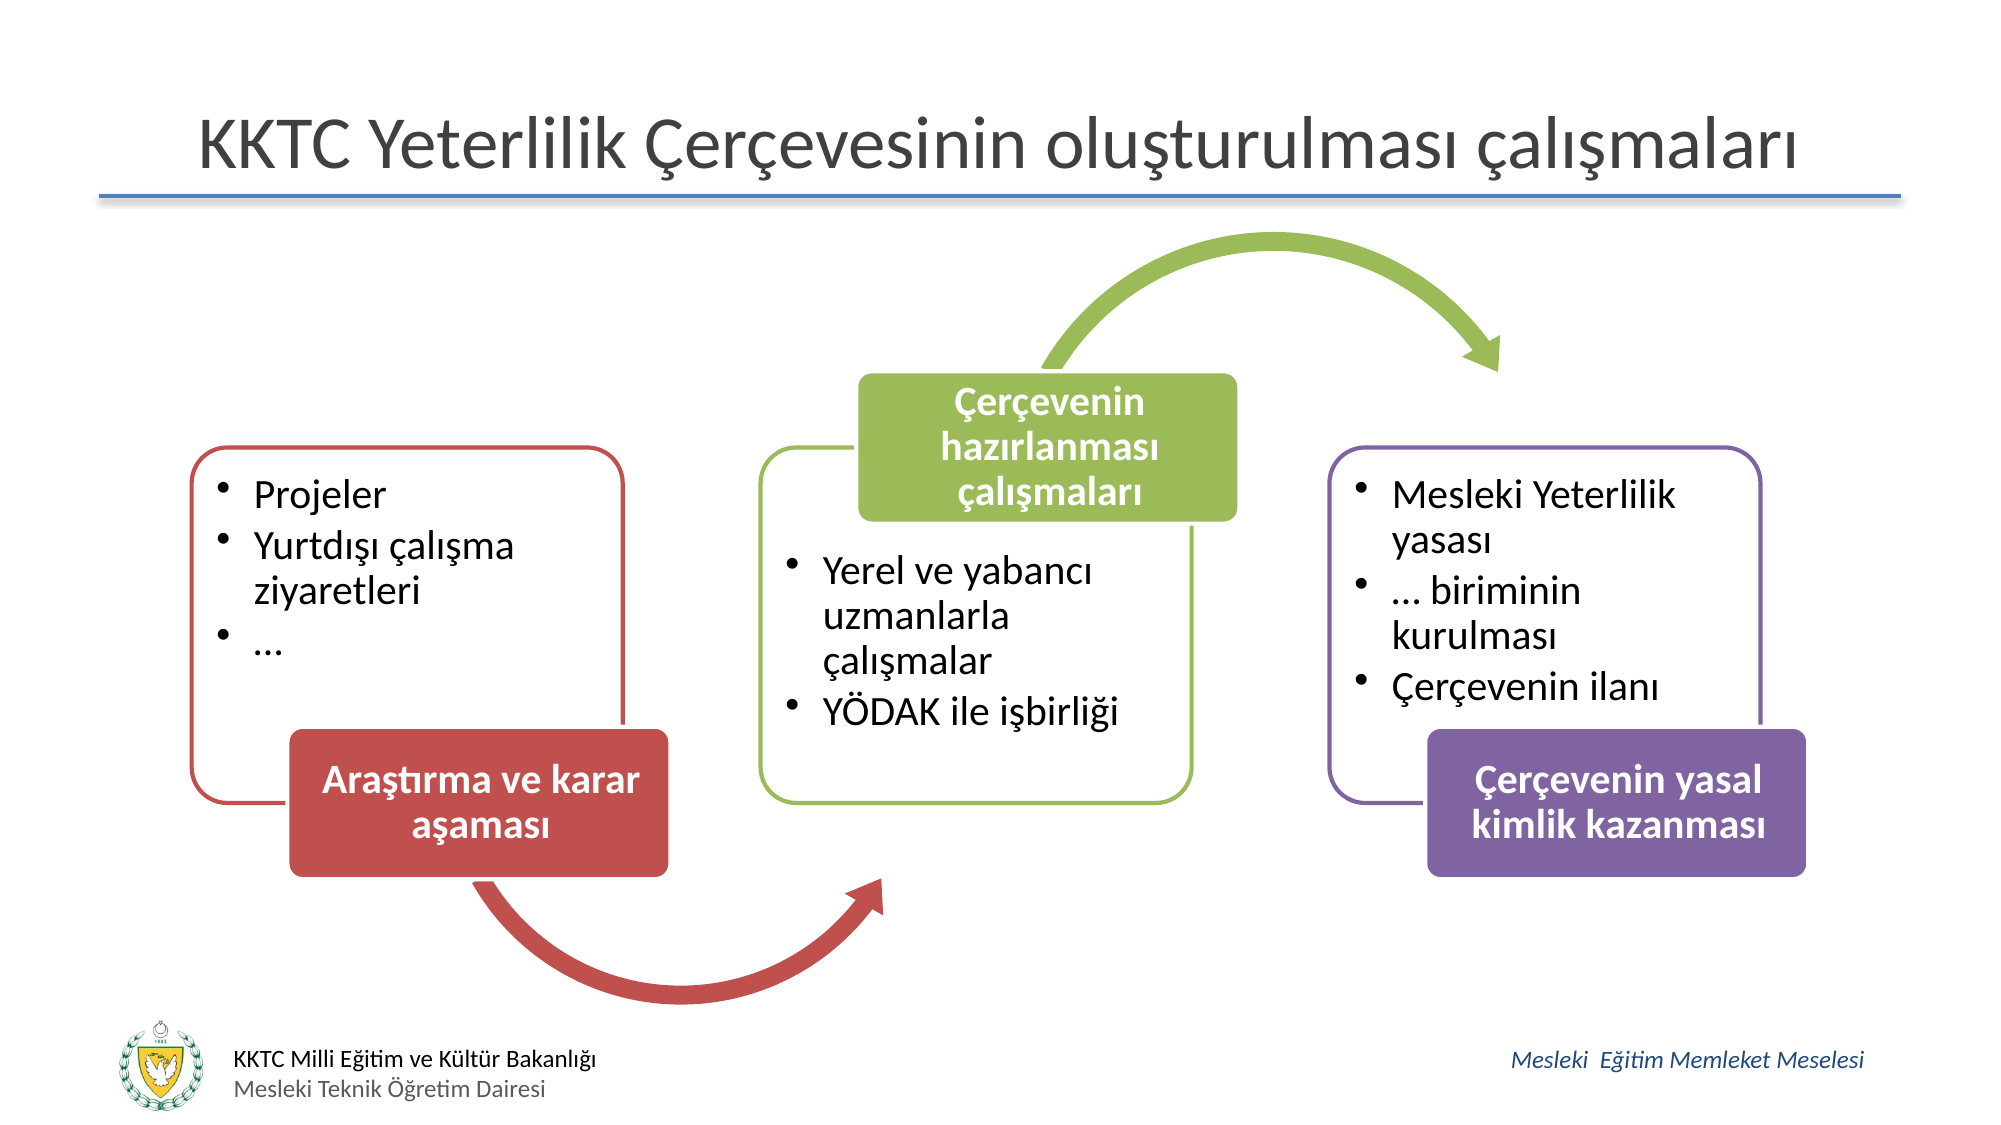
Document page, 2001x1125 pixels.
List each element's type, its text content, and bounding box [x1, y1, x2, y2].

picture [106, 1010, 216, 1121]
title KKTC Yeterlilik Çerçevesinin oluşturulması çalışmaları [99, 45, 1900, 233]
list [99, 262, 1901, 989]
